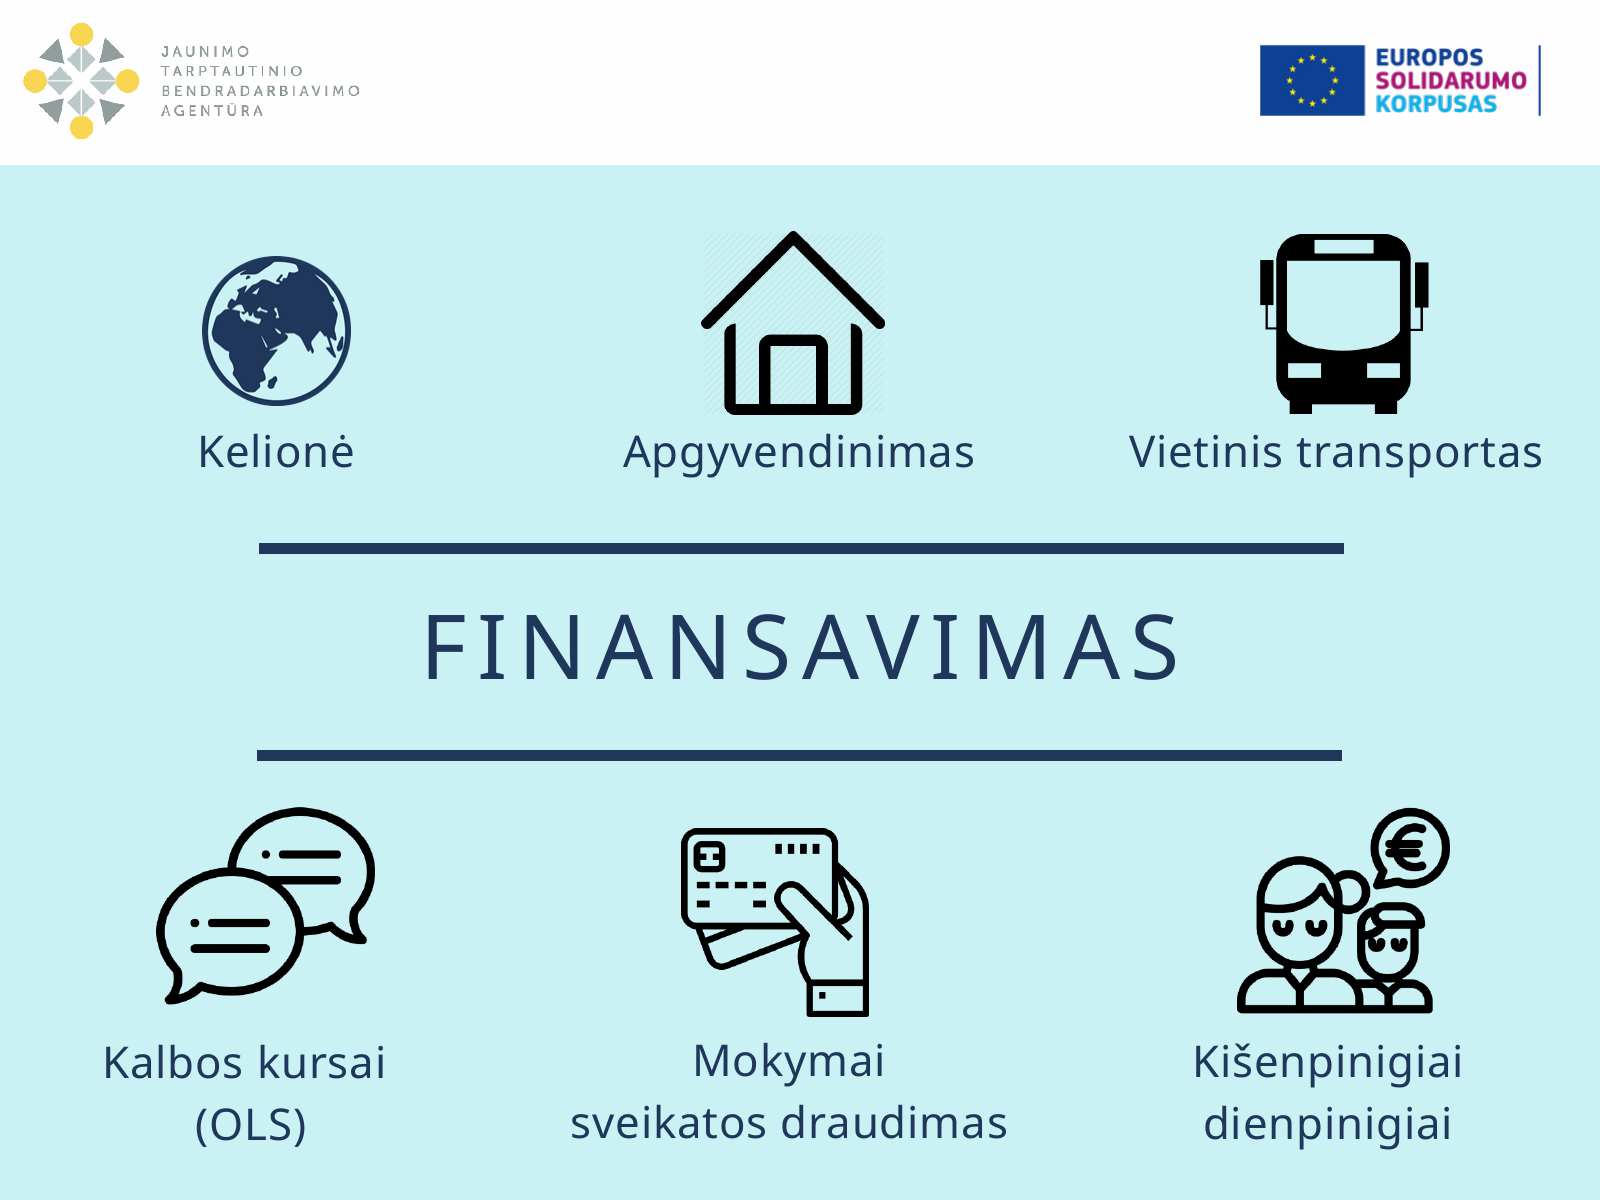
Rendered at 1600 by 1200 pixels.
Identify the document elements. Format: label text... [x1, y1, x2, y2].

picture [156, 796, 376, 1015]
picture [1253, 234, 1434, 415]
picture [1237, 803, 1451, 1017]
picture [0, 0, 1600, 165]
text_box FINANSAVIMAS [91, 573, 1511, 698]
text_box Vietinis transportas [1082, 414, 1592, 476]
text_box Apgyvendinimas [544, 414, 1055, 476]
picture [680, 828, 869, 1017]
picture [201, 256, 352, 407]
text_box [258, 543, 1344, 555]
text_box Kalbos kursai (OLS) [0, 1026, 502, 1150]
text_box Kišenpinigiai dienpinigiai [1077, 1024, 1580, 1149]
picture [701, 230, 885, 415]
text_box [256, 750, 1342, 762]
text_box Kelionė [62, 414, 491, 477]
text_box Mokymai sveikatos draudimas [501, 1023, 1078, 1148]
